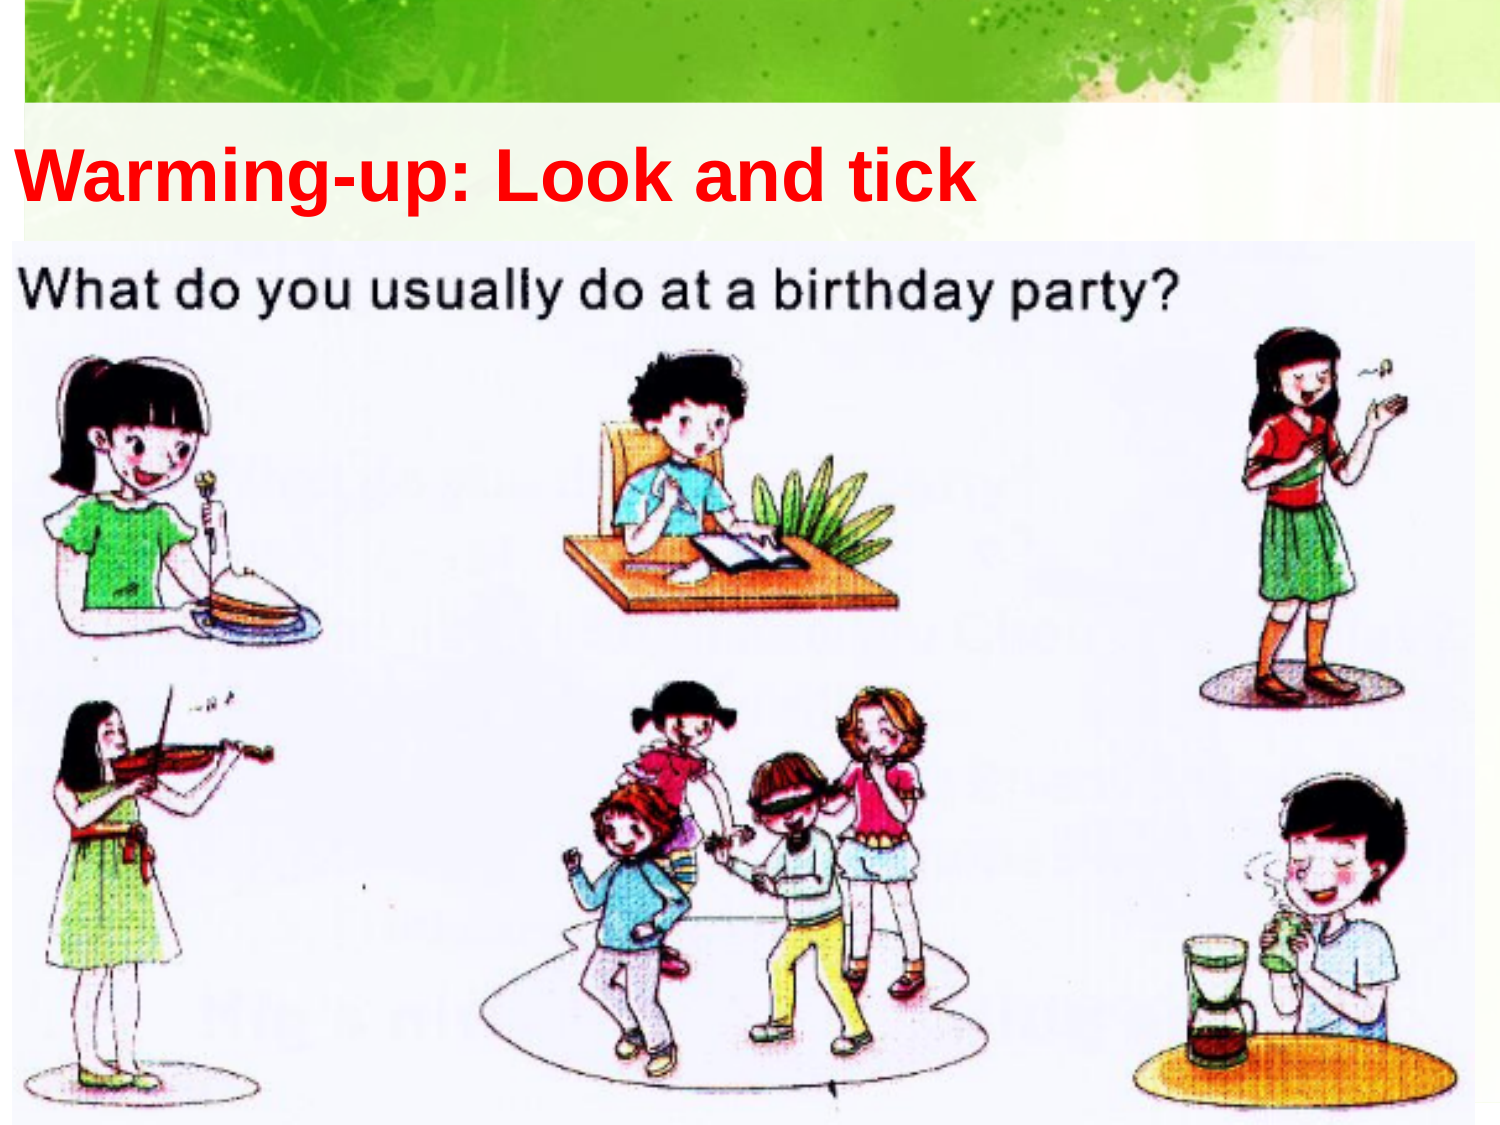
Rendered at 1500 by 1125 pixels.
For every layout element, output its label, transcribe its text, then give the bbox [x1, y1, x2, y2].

picture [12, 241, 1476, 1125]
text_box Warming-up: Look and tick [0, 118, 1238, 224]
picture [24, 0, 1500, 102]
